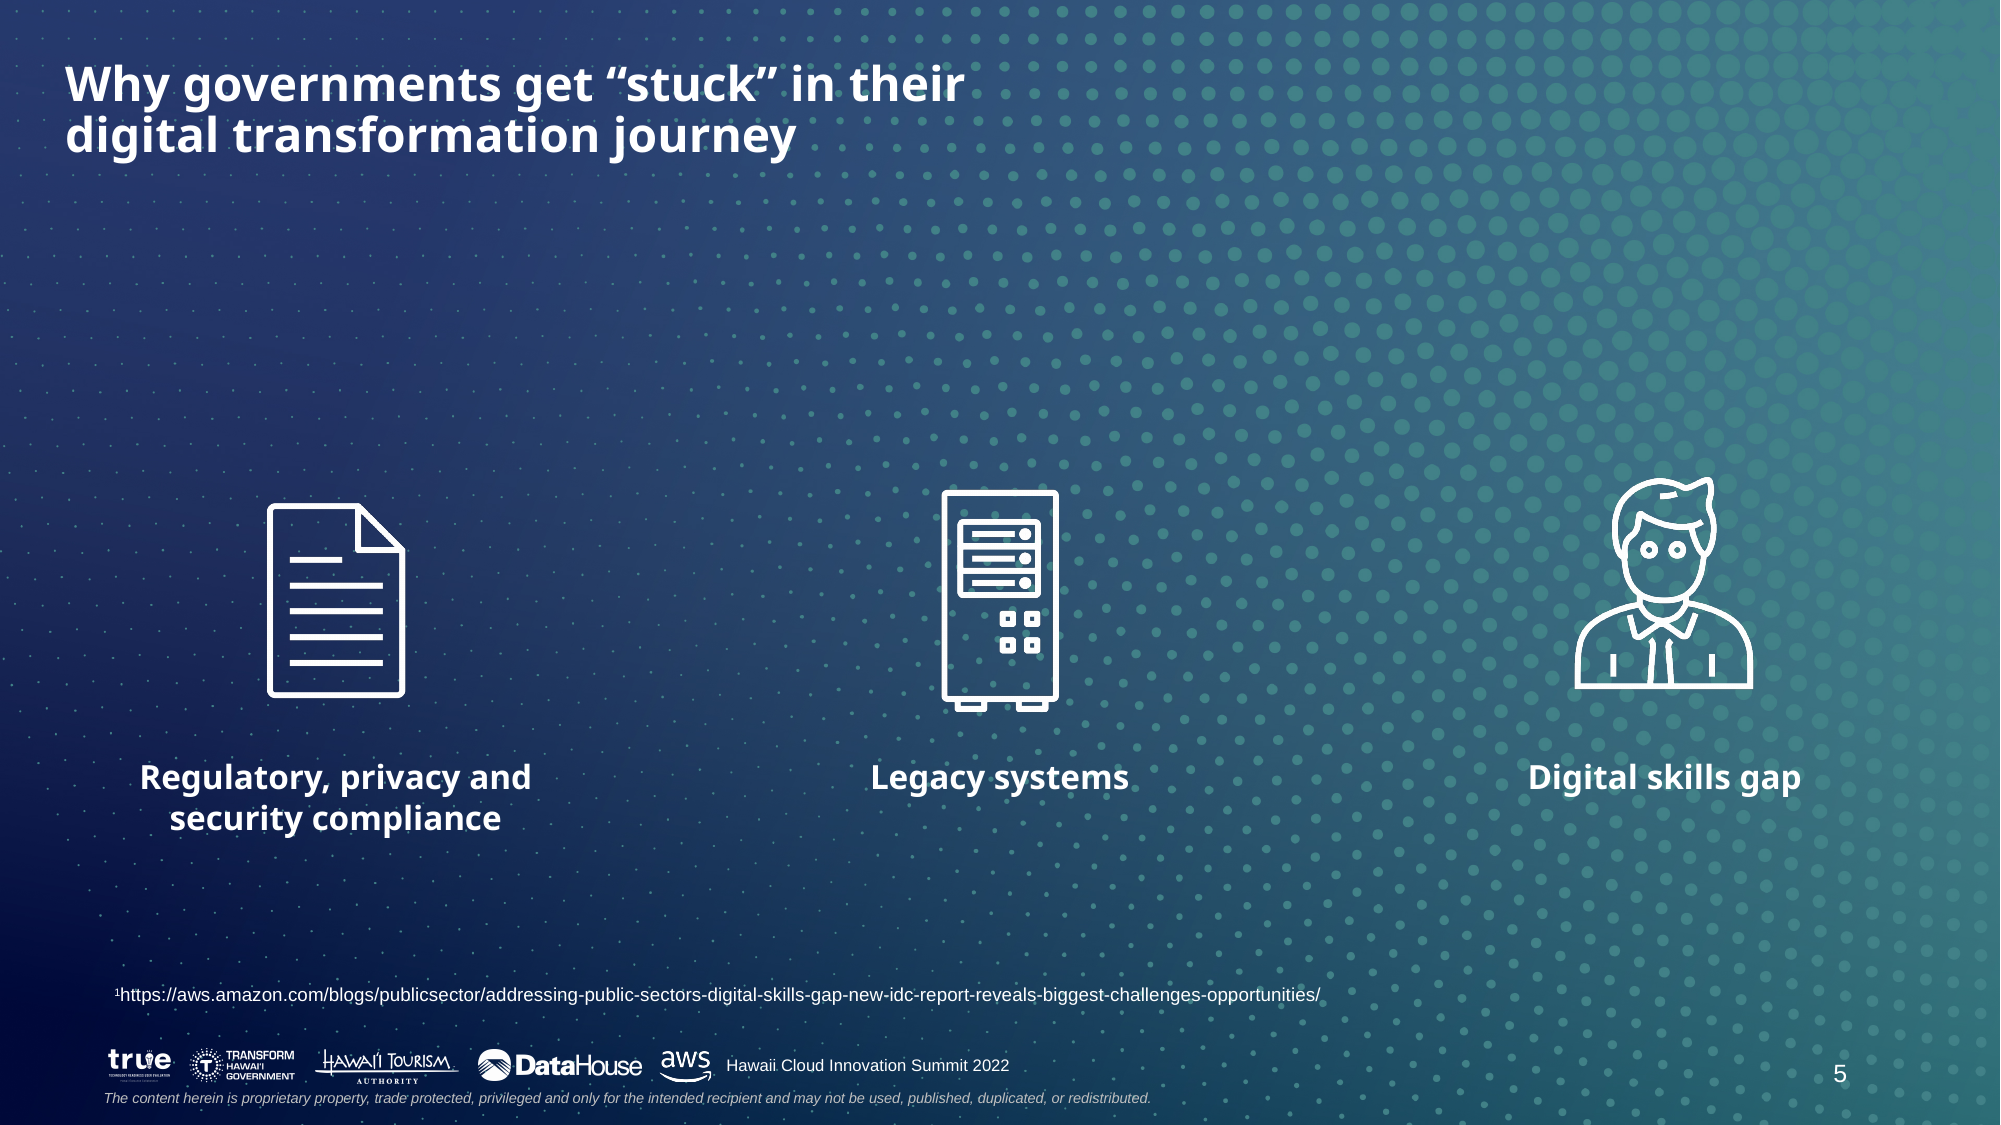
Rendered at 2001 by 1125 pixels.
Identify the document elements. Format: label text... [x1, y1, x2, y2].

text_box Legacy systems [713, 756, 1286, 904]
text_box Regulatory, privacy and security compliance [99, 756, 573, 904]
text_box Digital skills gap [1378, 756, 1950, 904]
picture [0, 0, 2000, 1125]
title Why governments get “stuck” in their digital transformation journey [50, 52, 1950, 171]
text_box 1https://aws.amazon.com/blogs/publicsector/addressing-public-sectors-digital-skills-gap-new-idc-report-reveals-biggest-challenges-opportunities/ [99, 975, 1555, 1013]
